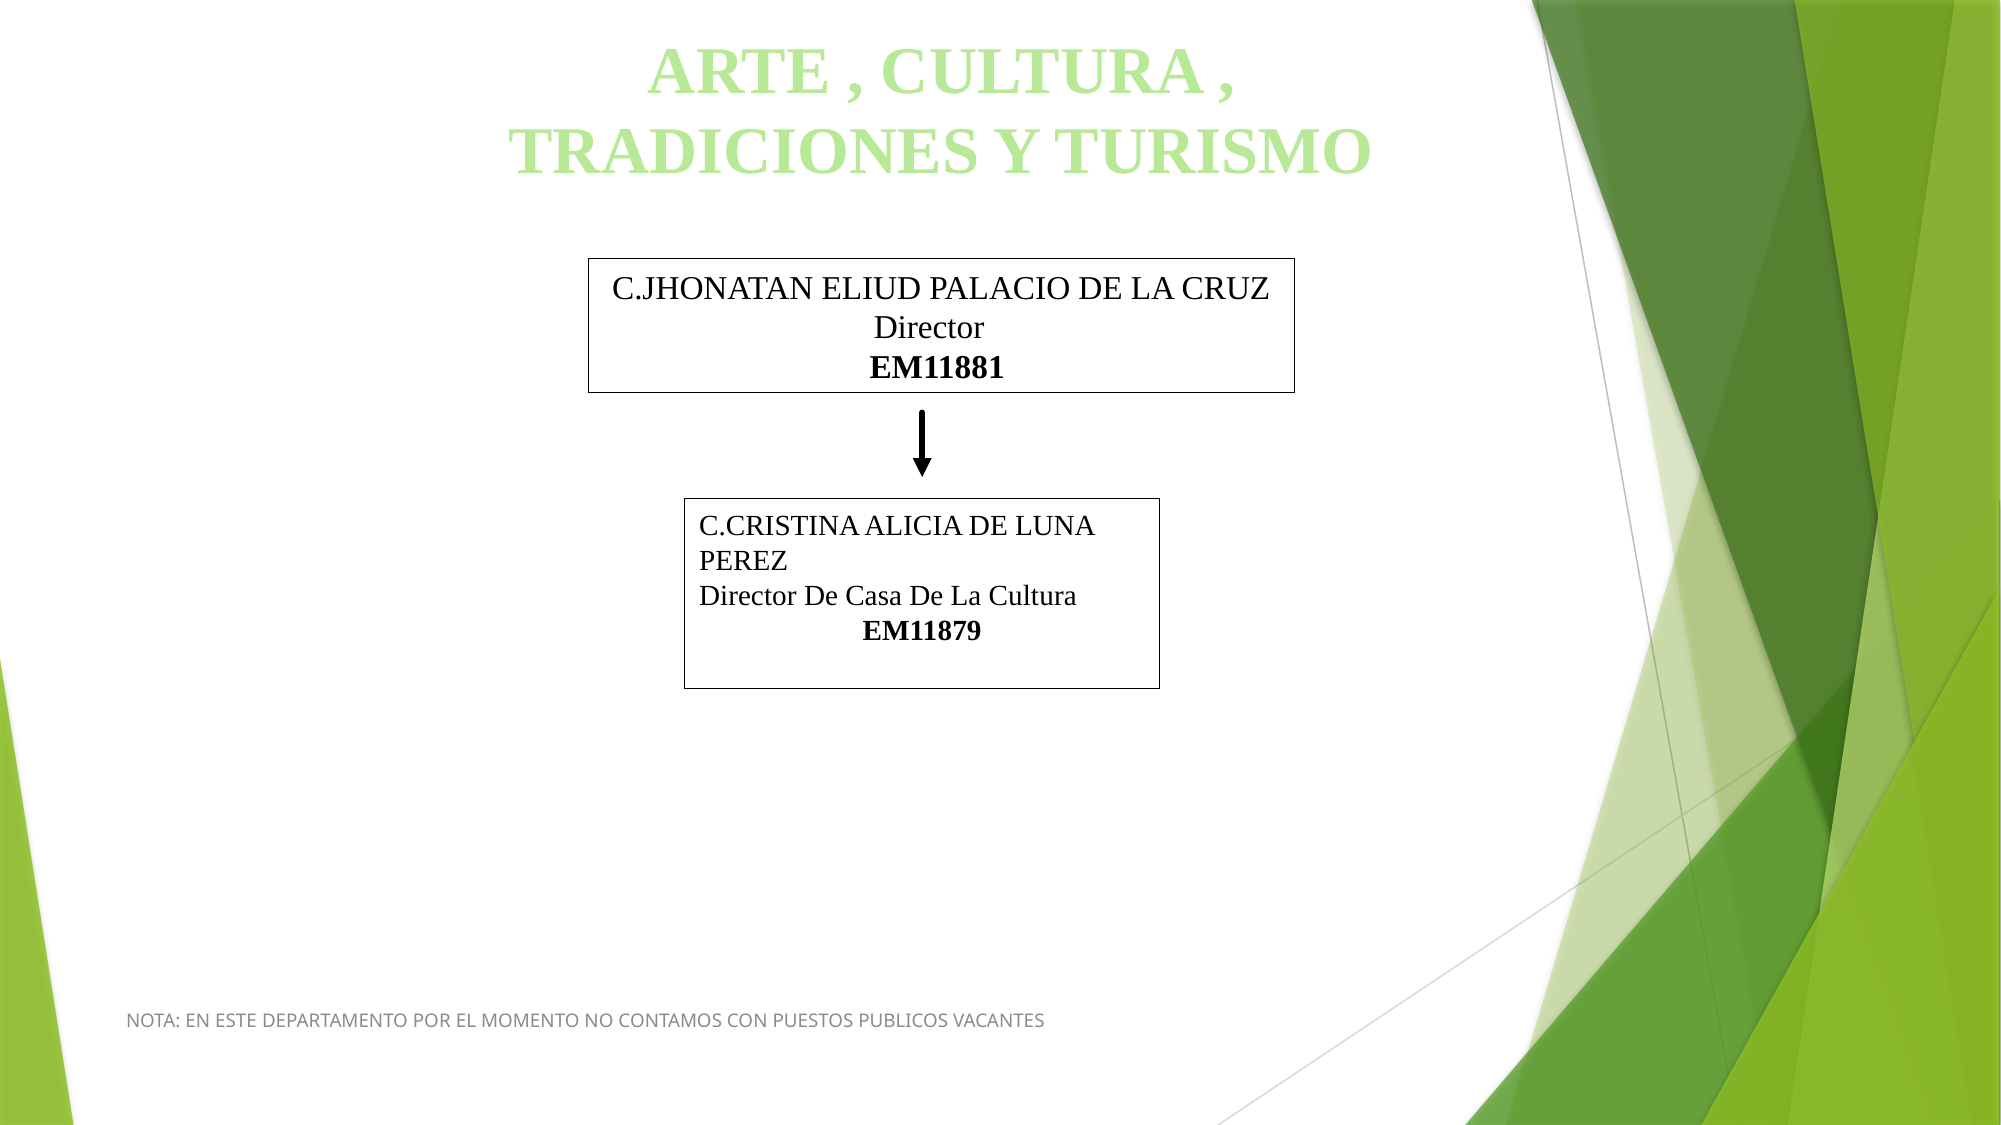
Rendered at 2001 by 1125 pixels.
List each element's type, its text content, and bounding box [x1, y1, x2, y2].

text_box C.JHONATAN ELIUD PALACIO DE LA CRUZ Director EM11881 [588, 275, 1295, 393]
text_box ARTE , CULTURA , TRADICIONES Y TURISMO [476, 19, 1406, 275]
text_box C.CRISTINA ALICIA DE LUNA PEREZ Director De Casa De La Cultura EM11879 [684, 498, 1160, 689]
footer NOTA: EN ESTE DEPARTAMENTO POR EL MOMENTO NO CONTAMOS CON PUESTOS PUBLICOS VACANTES [111, 991, 1145, 1051]
